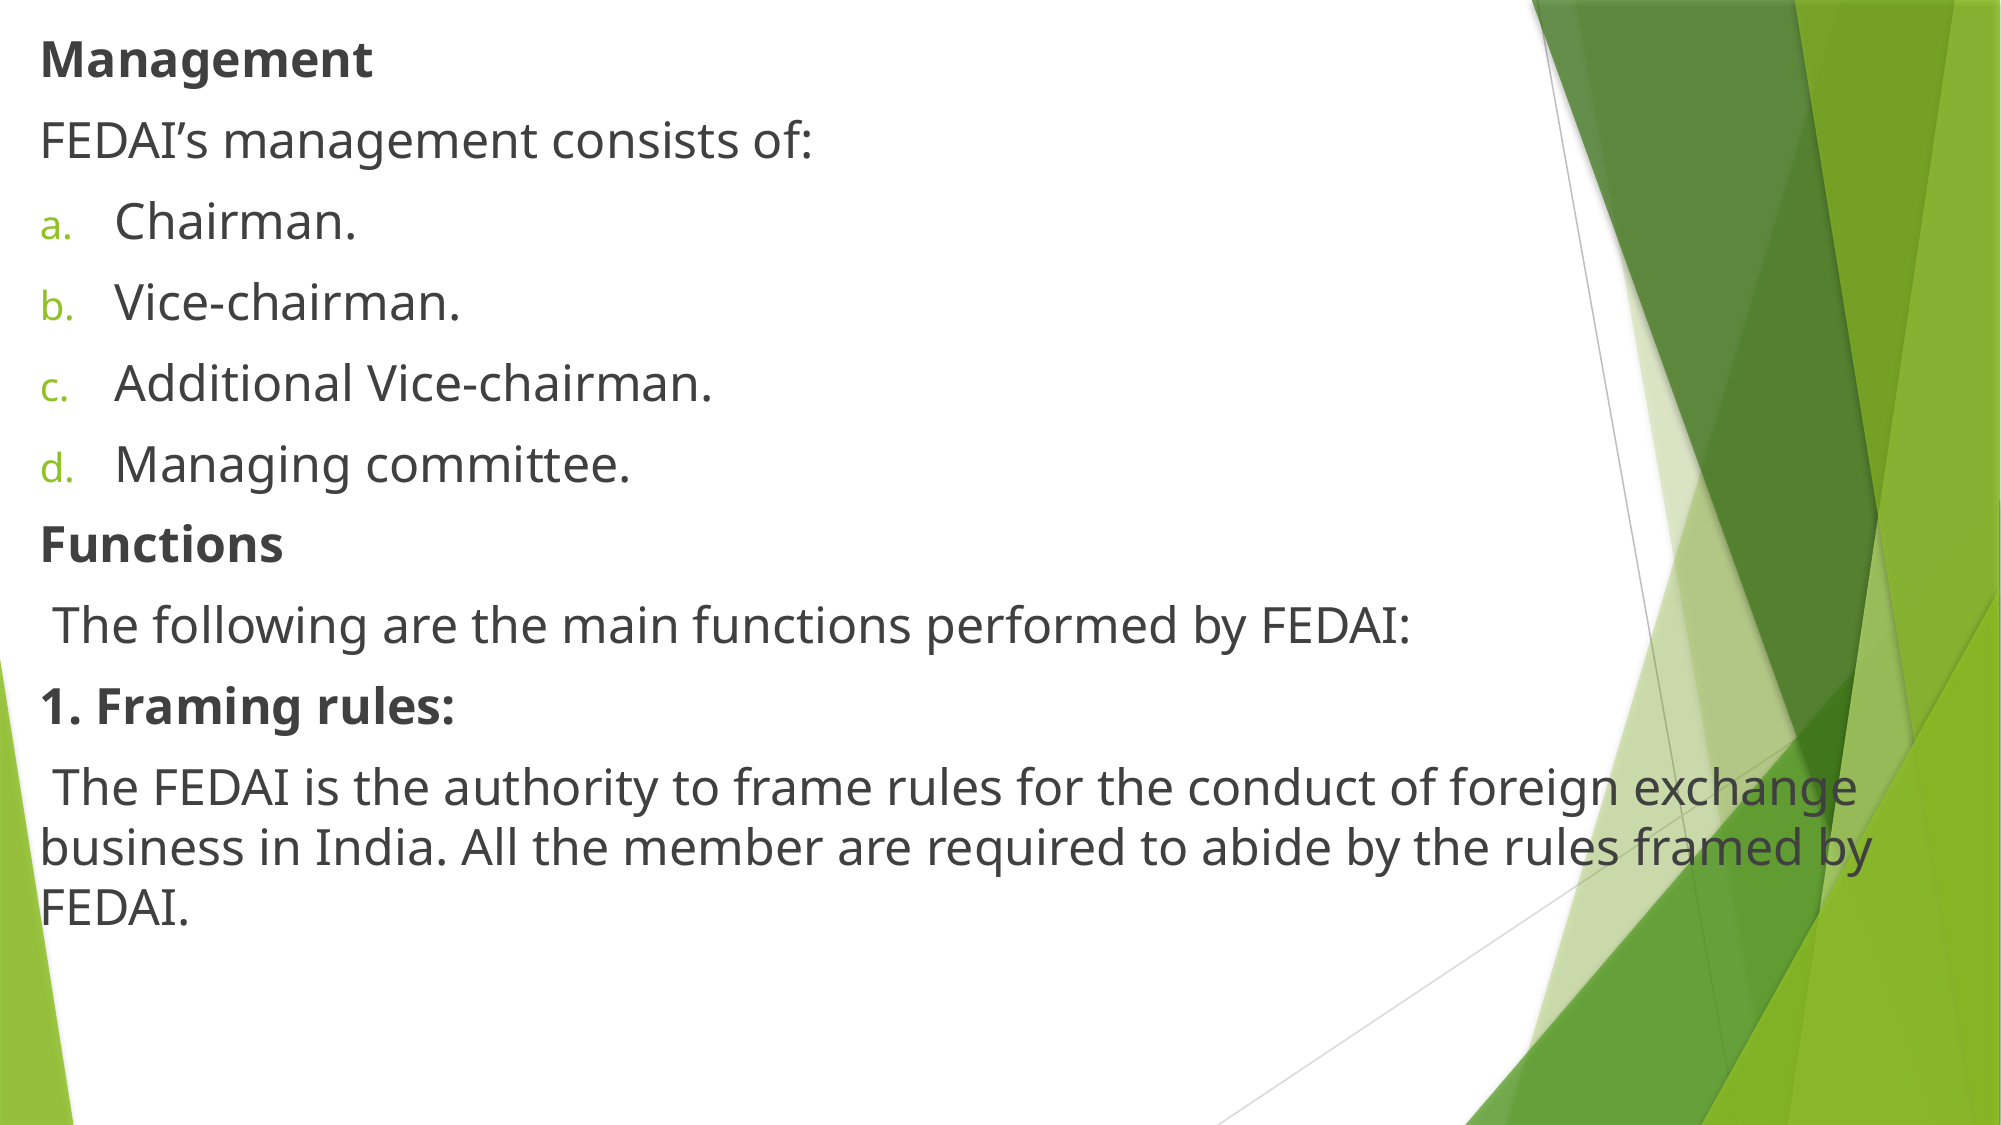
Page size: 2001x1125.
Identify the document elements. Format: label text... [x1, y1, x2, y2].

list Management FEDAI’s management consists of: Chairman. Vice-chairman. Additional Vice-chairman. Managing committee. Functions The following are the main functions performed by FEDAI: 1. Framing rules: The FEDAI is the authority to frame rules for the conduct of foreign exchange business in India. All the member are required to abide by the rules framed by FEDAI. [24, 20, 1949, 1100]
